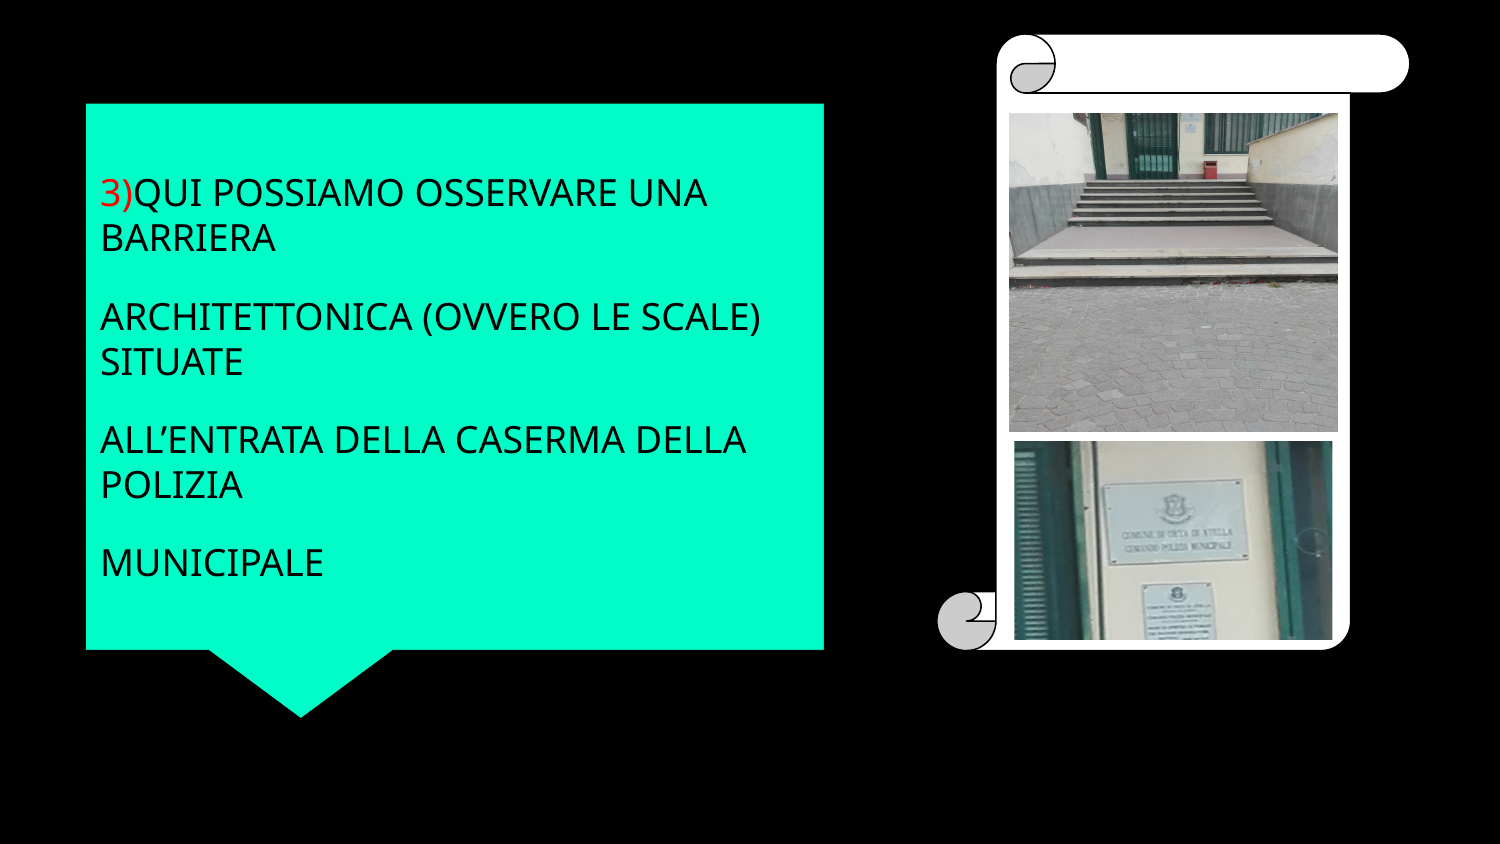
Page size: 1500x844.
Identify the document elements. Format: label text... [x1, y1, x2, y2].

picture [1008, 113, 1338, 433]
text_box [936, 33, 1410, 651]
text_box 3)QUI POSSIAMO OSSERVARE UNA BARRIERA ARCHITETTONICA (OVVERO LE SCALE) SITUATE ALL’ENTRATA DELLA CASERMA DELLA POLIZIA MUNICIPALE [85, 102, 825, 720]
picture [1014, 440, 1333, 640]
